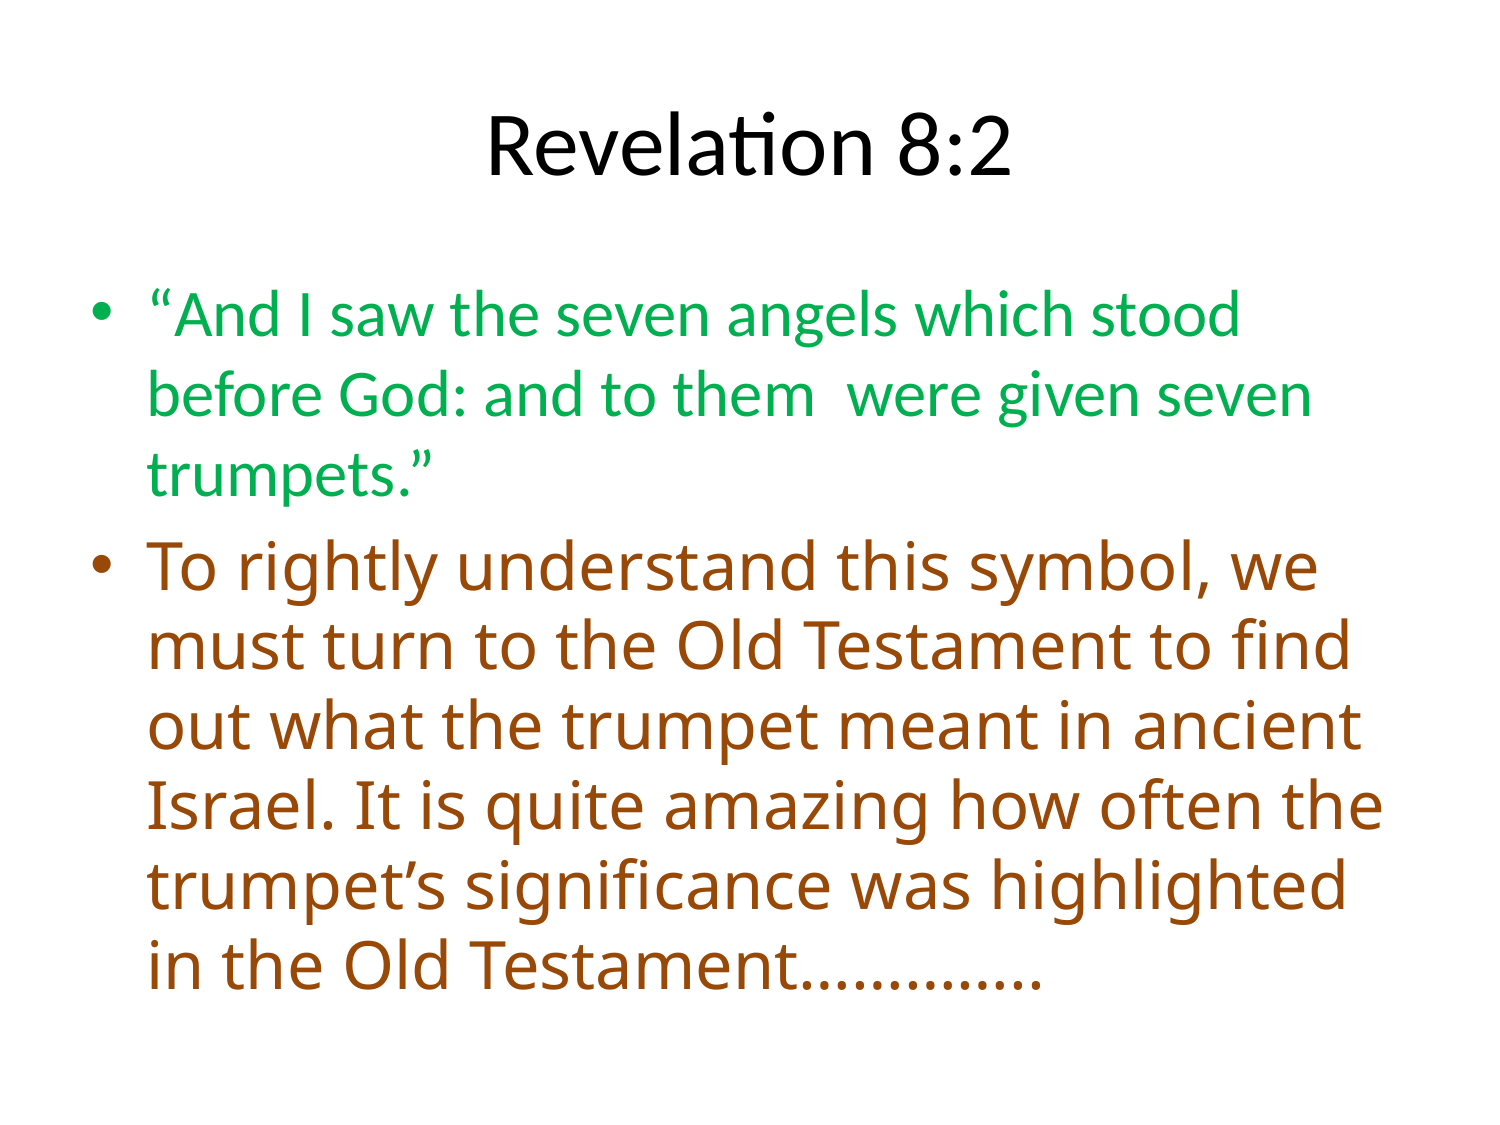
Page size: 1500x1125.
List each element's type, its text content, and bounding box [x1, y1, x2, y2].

title Revelation 8:2 [75, 45, 1425, 233]
list “And I saw the seven angels which stood before God: and to them were given seven trumpets.” To rightly understand this symbol, we must turn to the Old Testament to find out what the trumpet meant in ancient Israel. It is quite amazing how often the trumpet’s significance was highlighted in the Old Testament………….. [75, 262, 1425, 1005]
